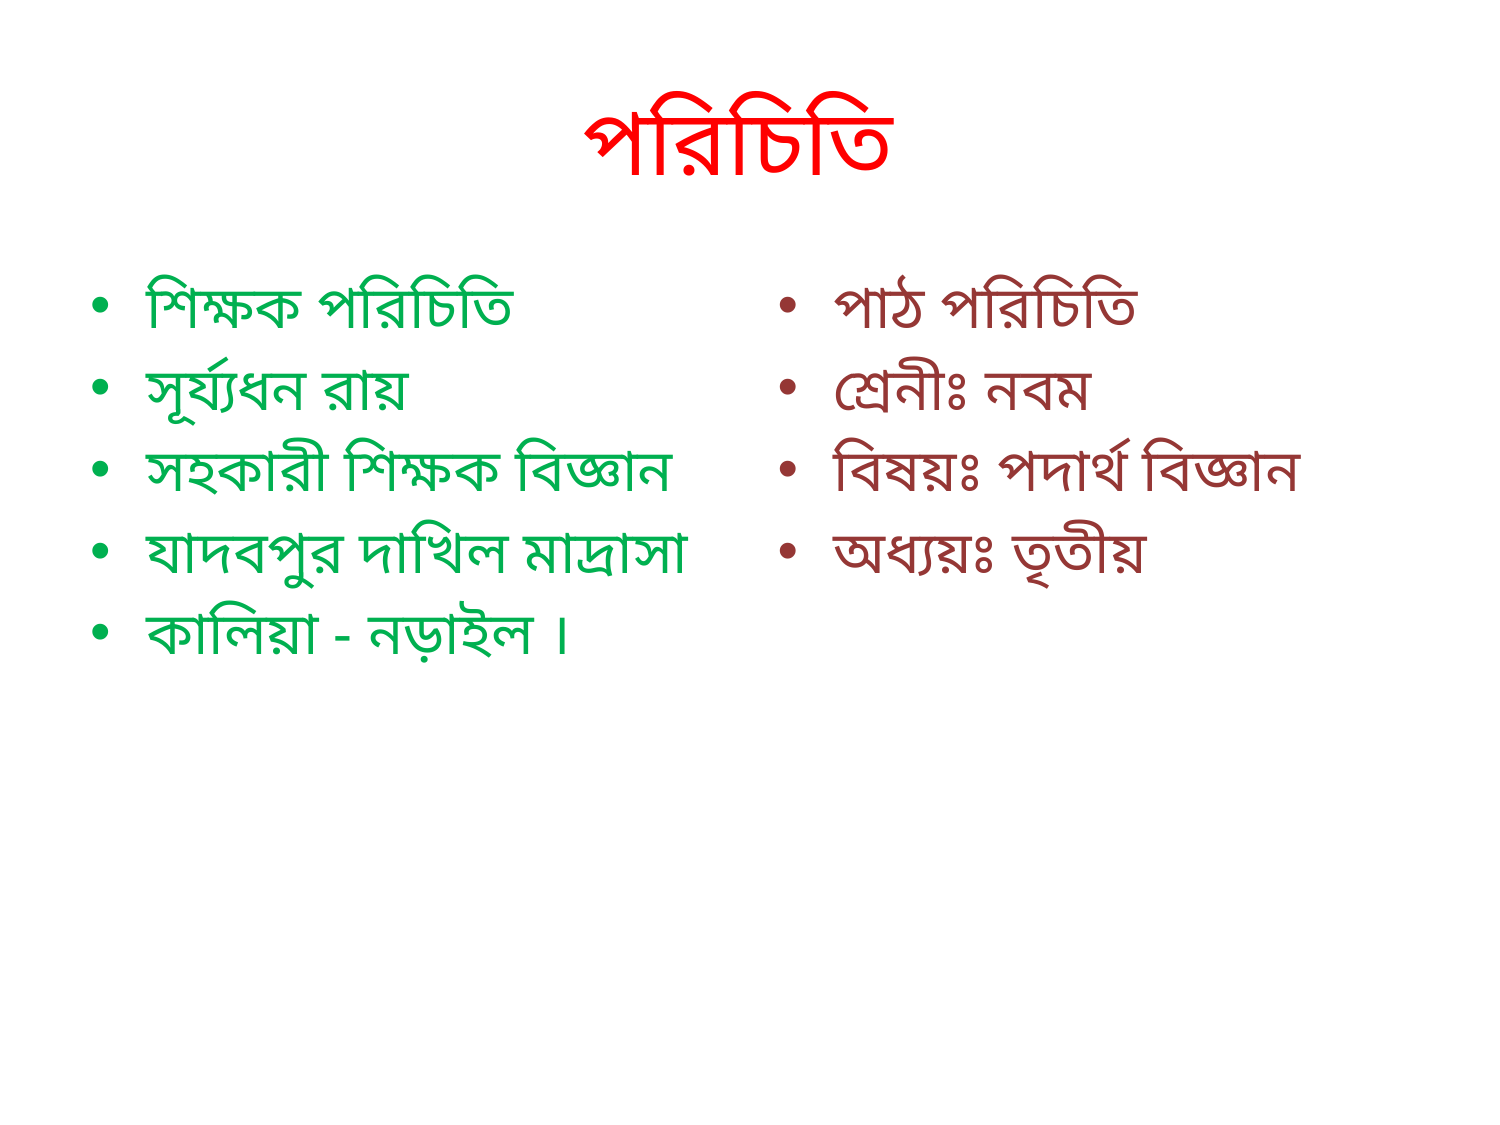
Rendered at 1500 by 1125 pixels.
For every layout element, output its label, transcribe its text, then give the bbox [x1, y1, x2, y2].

list পাঠ পরিচিতি শ্রেনীঃ নবম বিষয়ঃ পদার্থ বিজ্ঞান অধ্যয়ঃ তৃতীয় [762, 262, 1425, 1005]
title পরিচিতি [75, 45, 1425, 233]
list শিক্ষক পরিচিতি সূর্য্যধন রায় সহকারী শিক্ষক বিজ্ঞান যাদবপুর দাখিল মাদ্রাসা কালিয়া - নড়াইল । [75, 262, 738, 1005]
